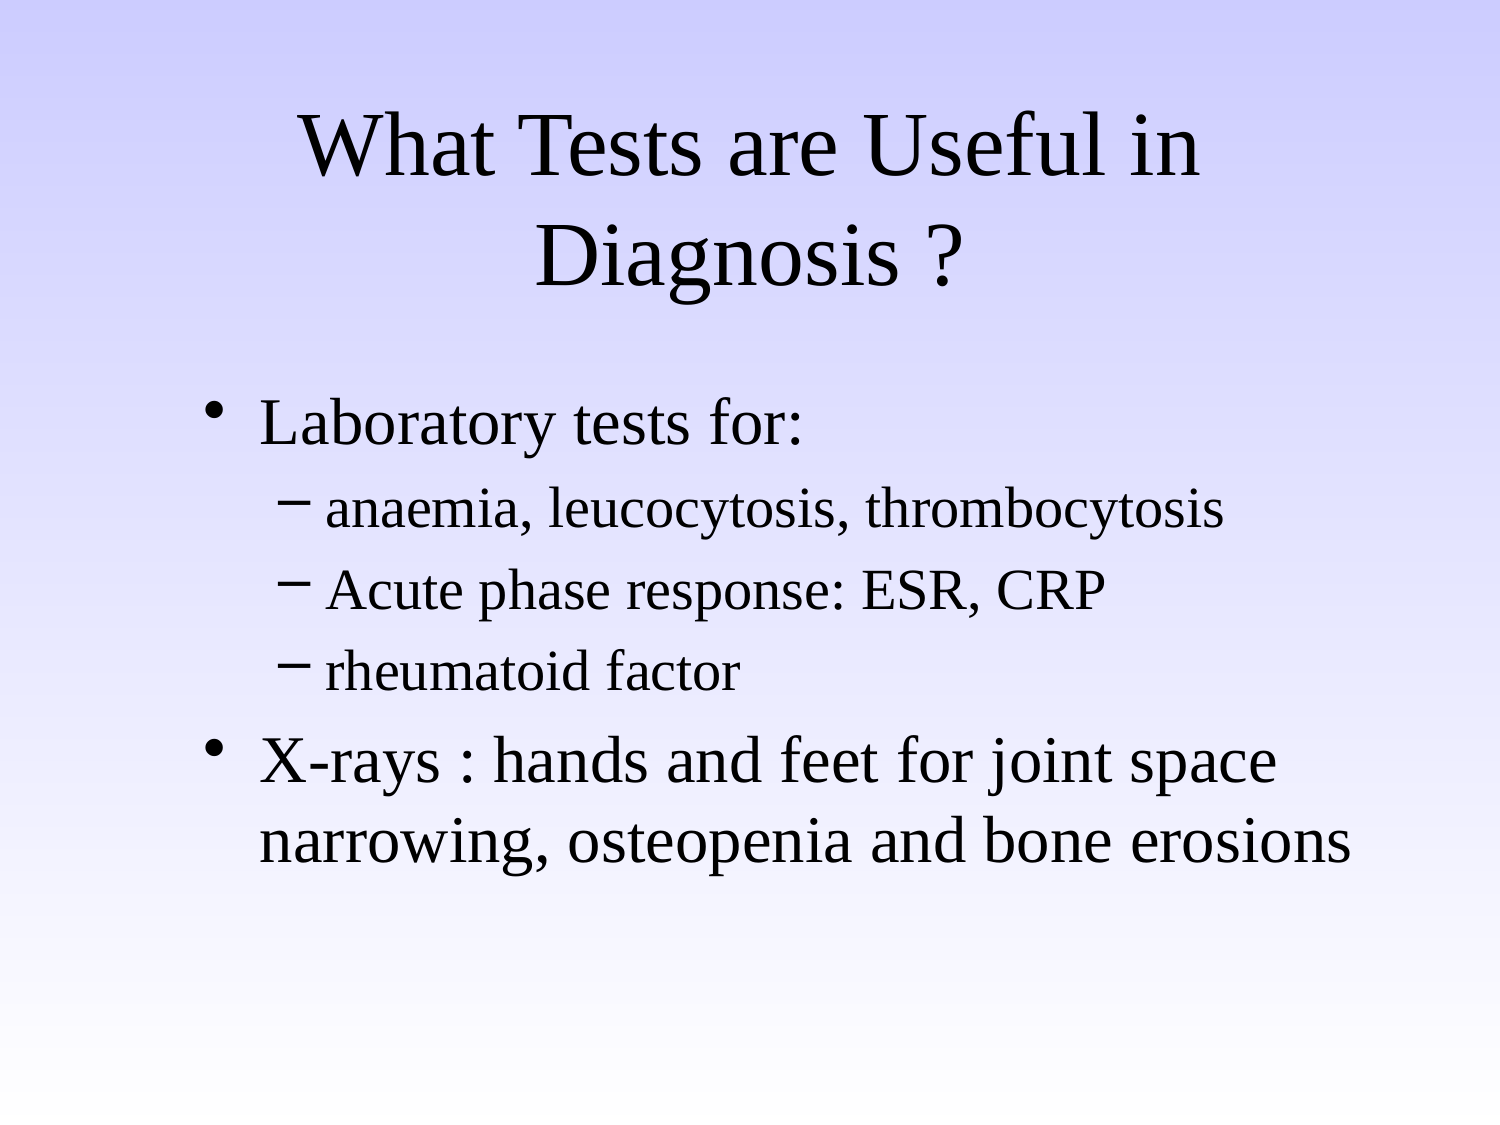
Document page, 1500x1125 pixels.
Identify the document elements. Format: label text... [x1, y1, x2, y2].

list Laboratory tests for: anaemia, leucocytosis, thrombocytosis Acute phase response: ESR, CRP rheumatoid factor X-rays : hands and feet for joint space narrowing, osteopenia and bone erosions [188, 369, 1464, 1046]
title What Tests are Useful in Diagnosis ? [112, 99, 1388, 288]
